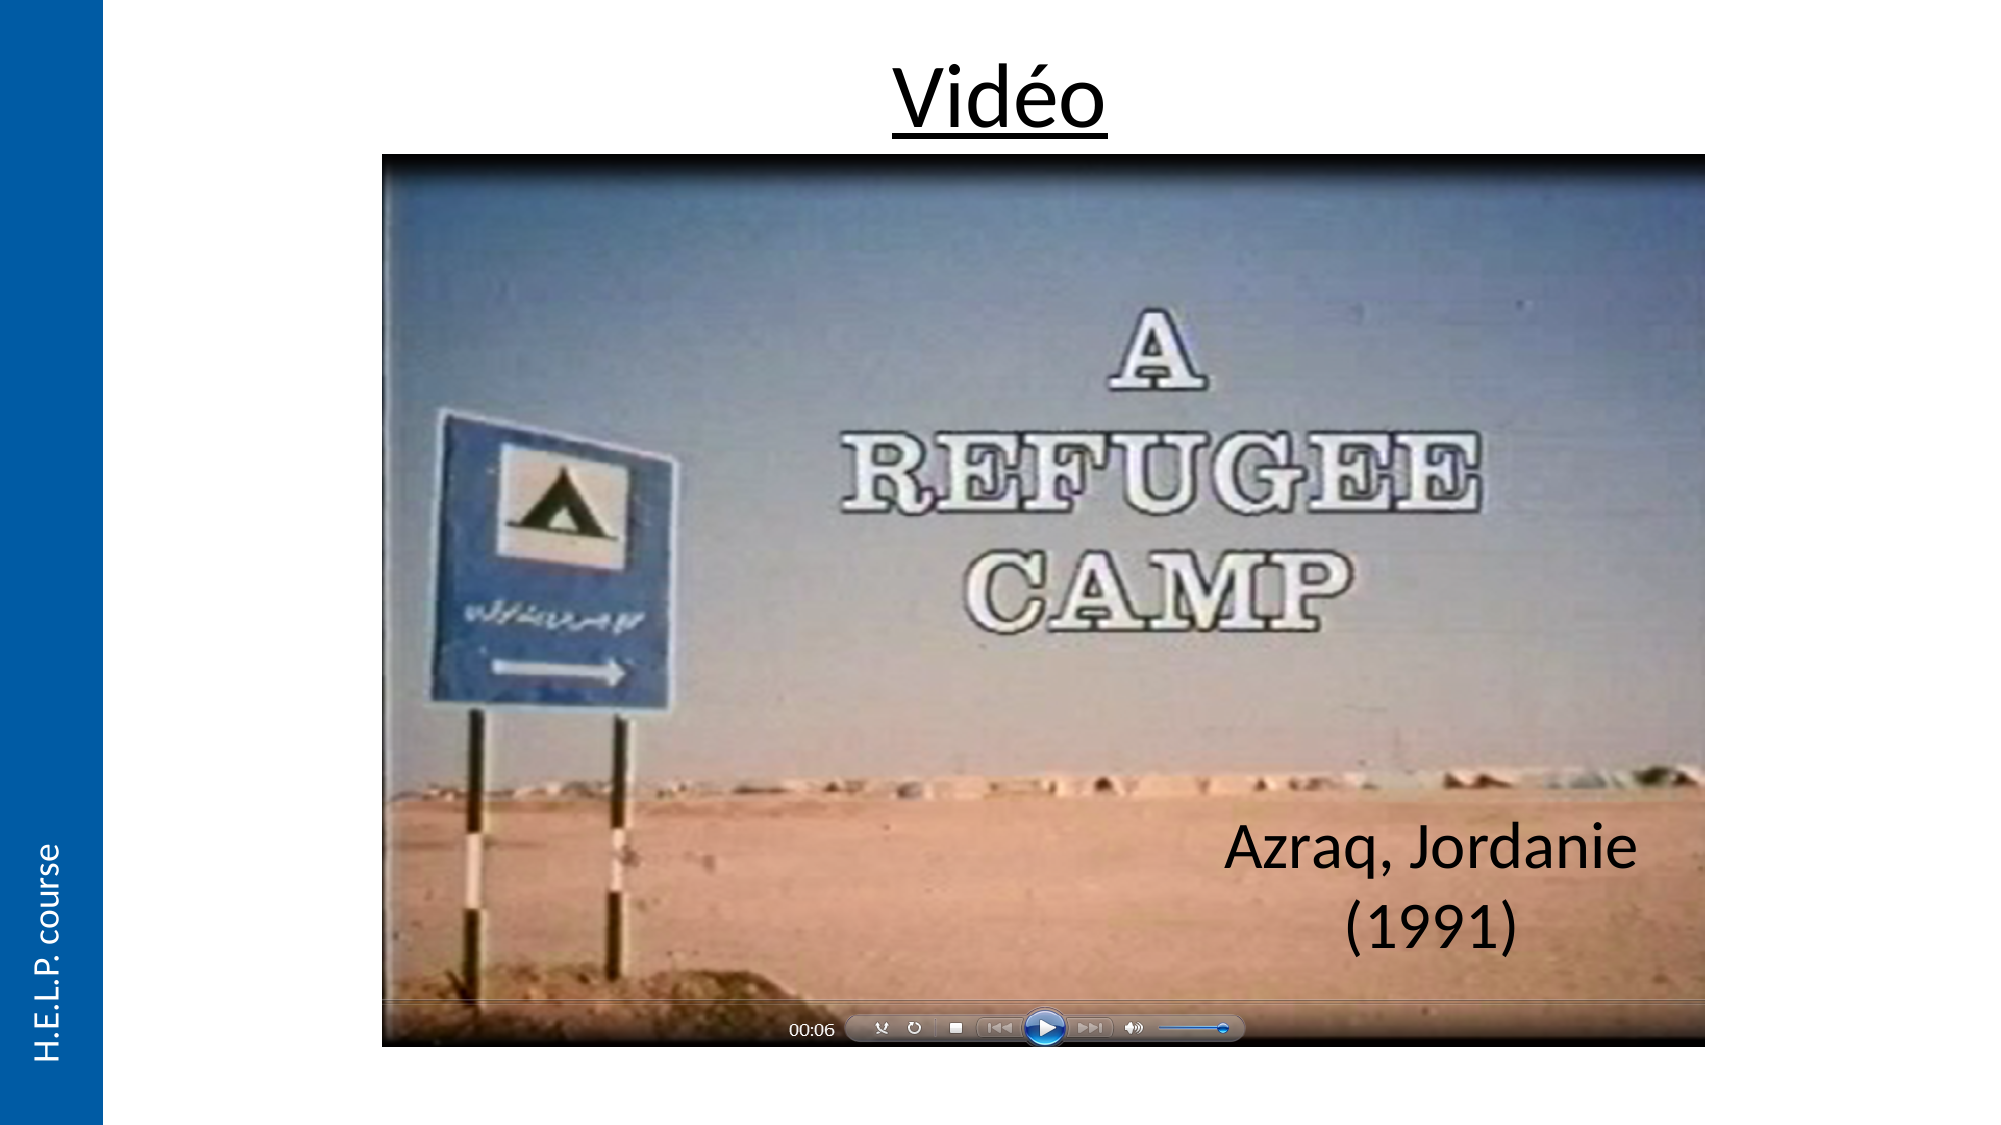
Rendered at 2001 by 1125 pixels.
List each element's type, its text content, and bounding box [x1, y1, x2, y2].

text_box Vidéo [137, 34, 1863, 171]
picture [382, 153, 1705, 1047]
